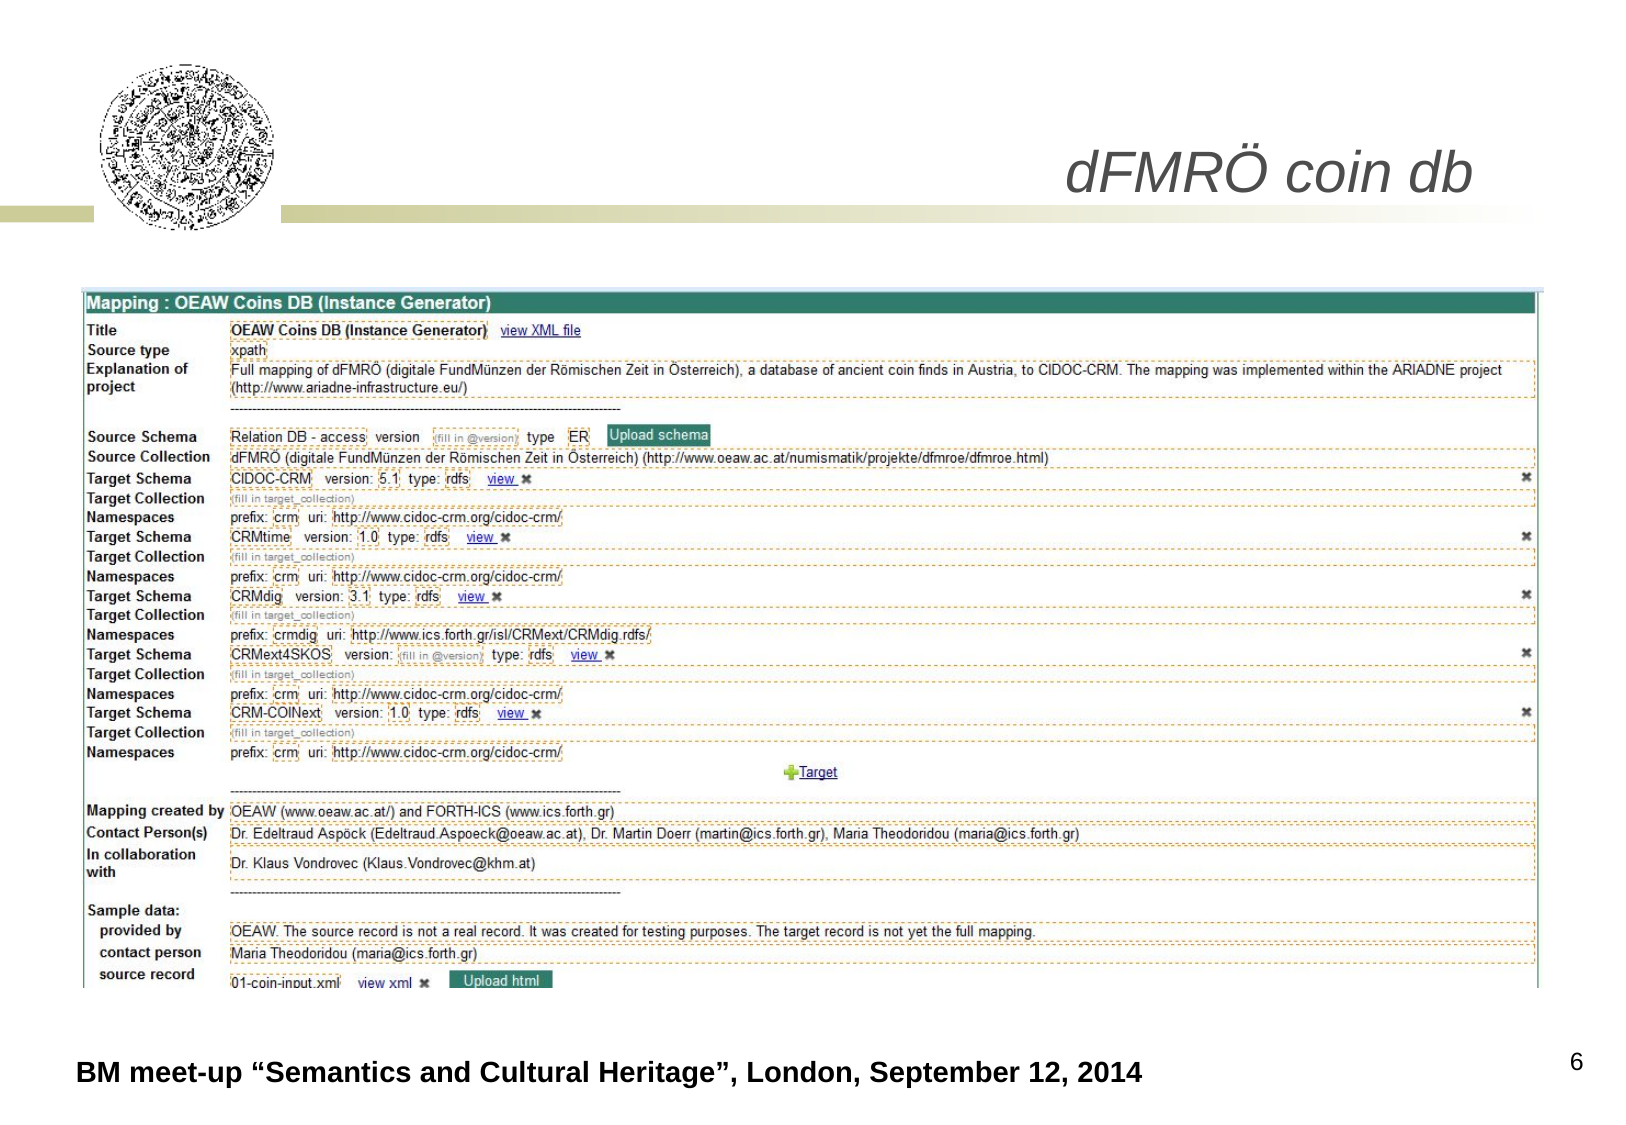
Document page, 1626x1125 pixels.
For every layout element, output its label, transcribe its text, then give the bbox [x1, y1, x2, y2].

title dFMRÖ coin db [316, 116, 1490, 212]
slide_number 6 [1524, 1037, 1599, 1100]
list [80, 287, 1544, 988]
